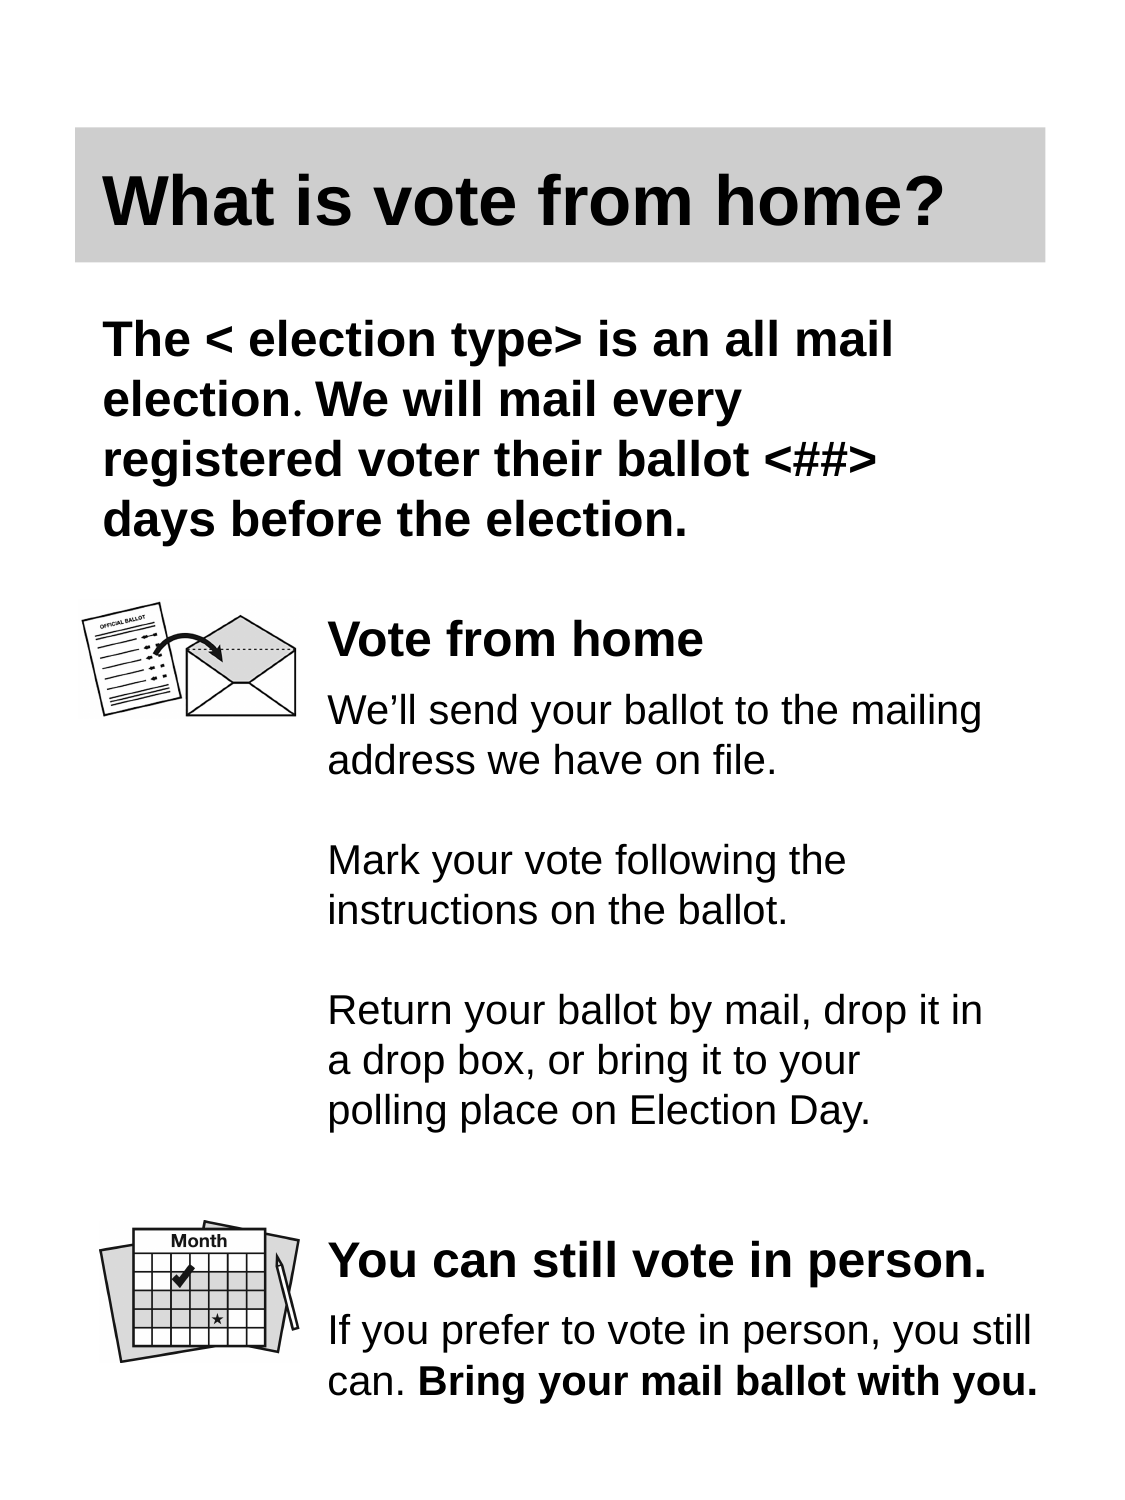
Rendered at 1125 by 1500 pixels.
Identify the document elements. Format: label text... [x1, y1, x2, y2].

text_box You can still vote in person. [312, 1220, 1056, 1295]
text_box Vote from home [312, 599, 1056, 674]
text_box The < election type> is an all mail election. We will mail every registered voter their ballot <##> days before the election. [87, 299, 925, 554]
text_box We’ll send your ballot to the mailing address we have on file. Mark your vote following the instructions on the ballot. Return your ballot by mail, drop it in a drop box, or bring it to your polling place on Election Day. [312, 674, 1000, 1140]
picture [77, 599, 300, 719]
picture [99, 1220, 300, 1364]
text_box If you prefer to vote in person, you still can. Bring your mail ballot with you. [312, 1295, 1056, 1411]
